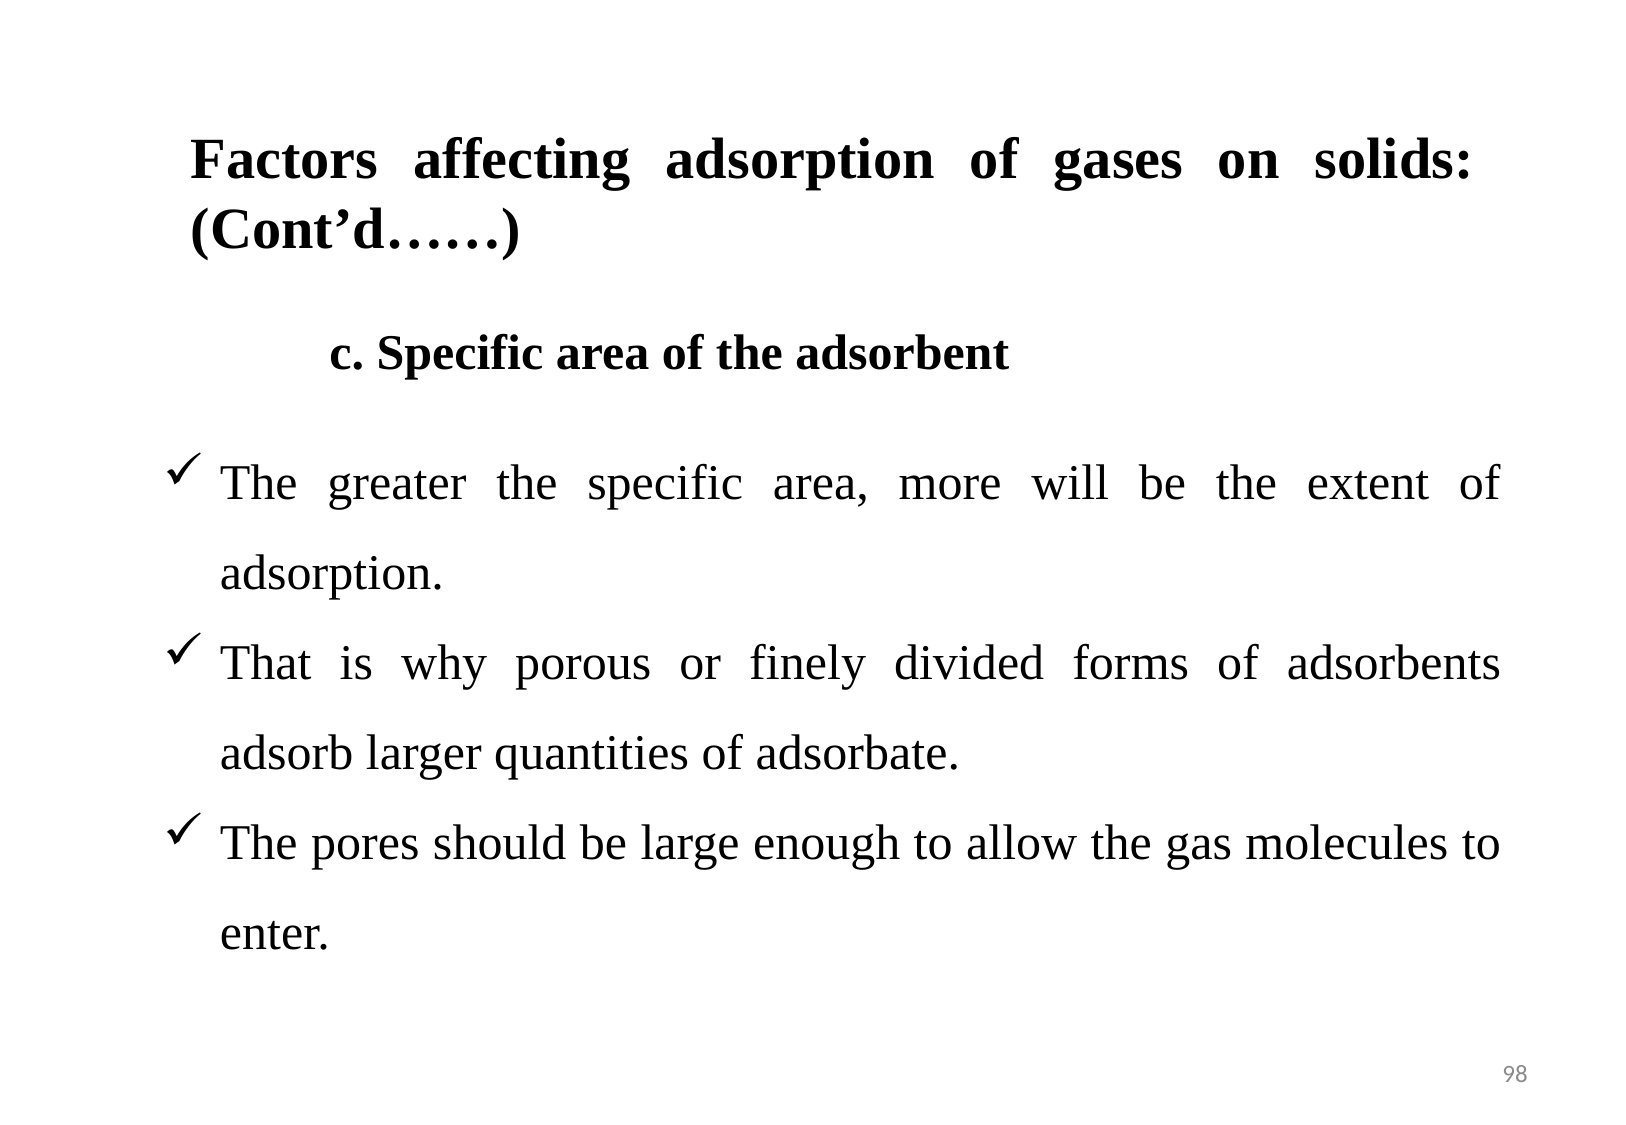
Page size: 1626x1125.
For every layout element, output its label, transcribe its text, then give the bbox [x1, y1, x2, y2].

text_box c. Specific area of the adsorbent [314, 312, 1025, 388]
slide_number 98 [1164, 1042, 1544, 1103]
text_box The greater the specific area, more will be the extent of adsorption. That is why porous or finely divided forms of adsorbents adsorb larger quantities of adsorbate. The pores should be large enough to allow the gas molecules to enter. [148, 412, 1517, 968]
text_box Factors affecting adsorption of gases on solids: (Cont’d……) [176, 112, 1490, 268]
